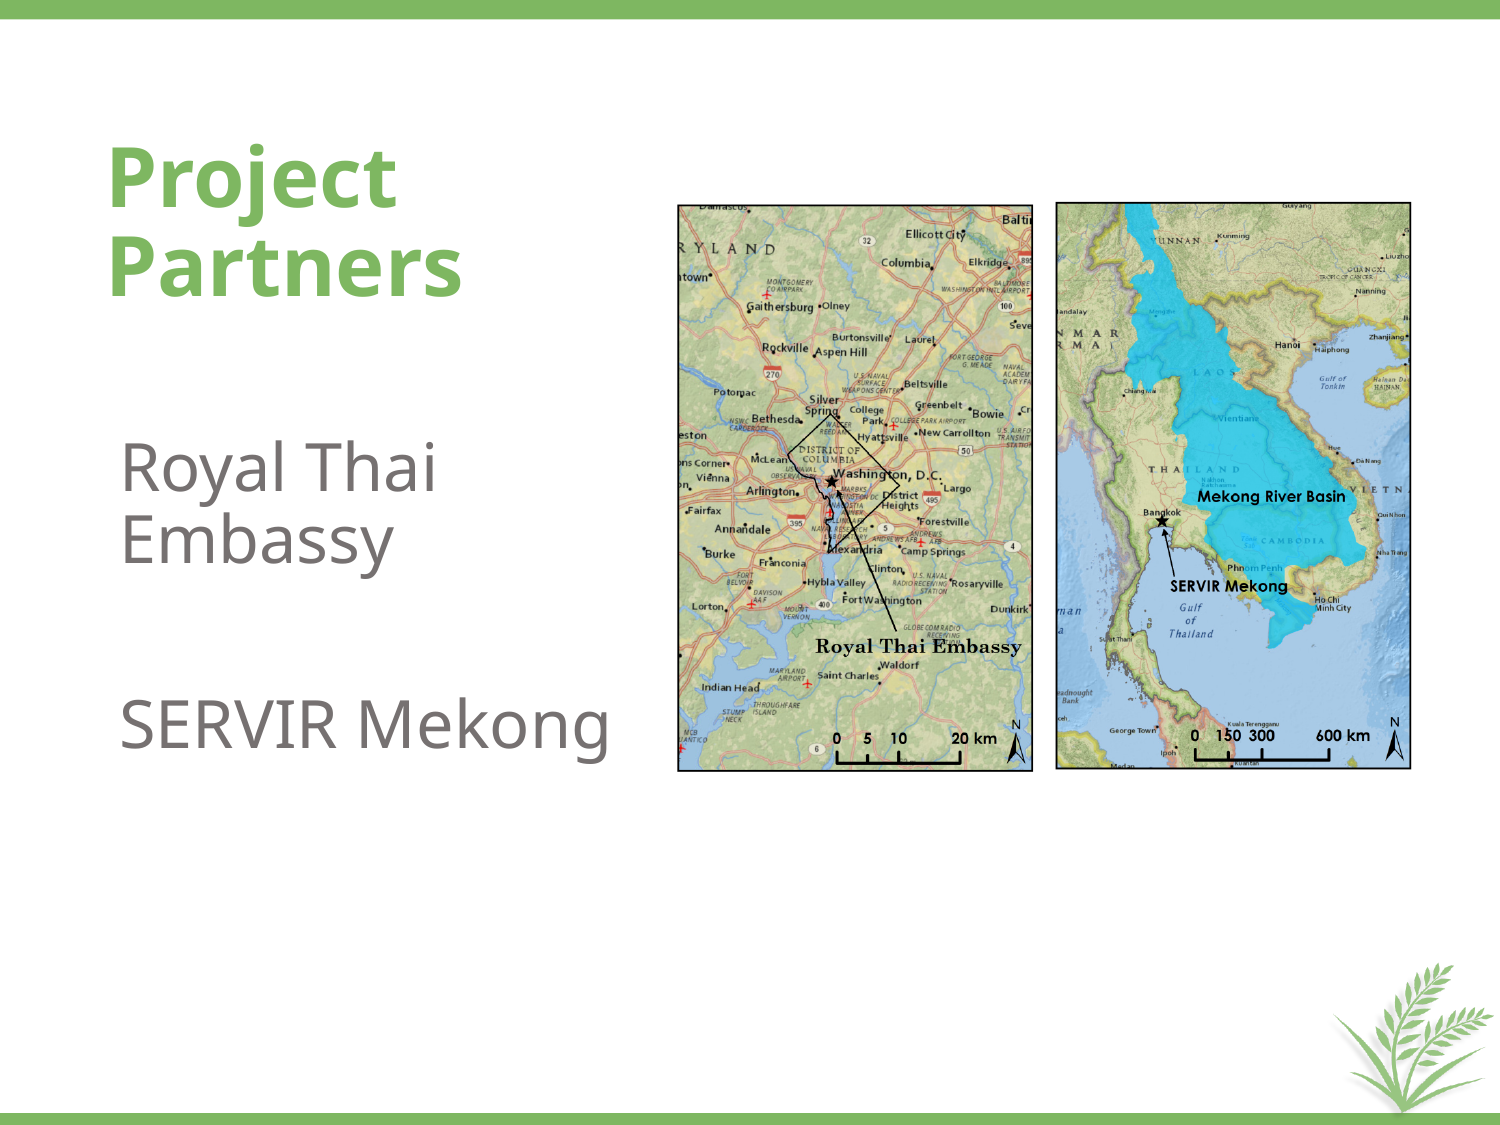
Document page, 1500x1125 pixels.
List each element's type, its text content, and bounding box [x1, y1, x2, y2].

list Royal Thai Embassy SERVIR Mekong [104, 426, 680, 958]
picture [656, 186, 1434, 787]
picture [1326, 957, 1500, 1116]
list Project Partners [90, 104, 675, 323]
